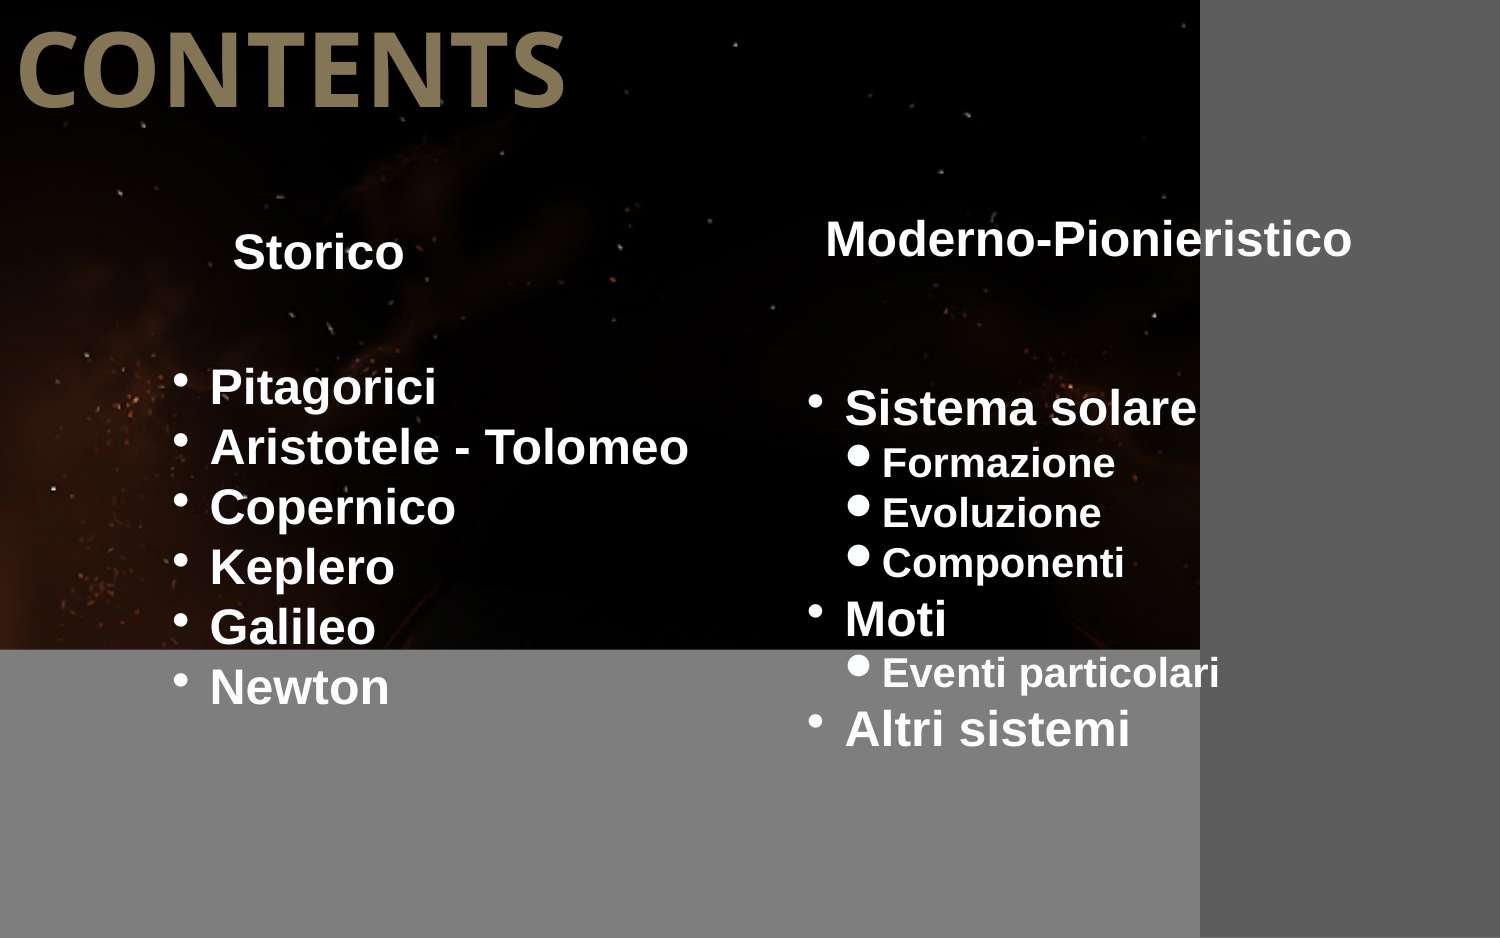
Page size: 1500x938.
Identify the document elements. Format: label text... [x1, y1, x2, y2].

text_box Sistema solare Formazione Evoluzione Componenti Moti Eventi particolari Altri sistemi [809, 294, 1500, 816]
text_box Moderno-Pionieristico [824, 198, 1488, 294]
text_box Pitagorici Aristotele - Tolomeo Copernico Keplero Galileo Newton [159, 294, 750, 835]
text_box CONTENTS [0, 0, 1500, 137]
text_box Storico [159, 212, 479, 294]
picture [0, 137, 1200, 649]
